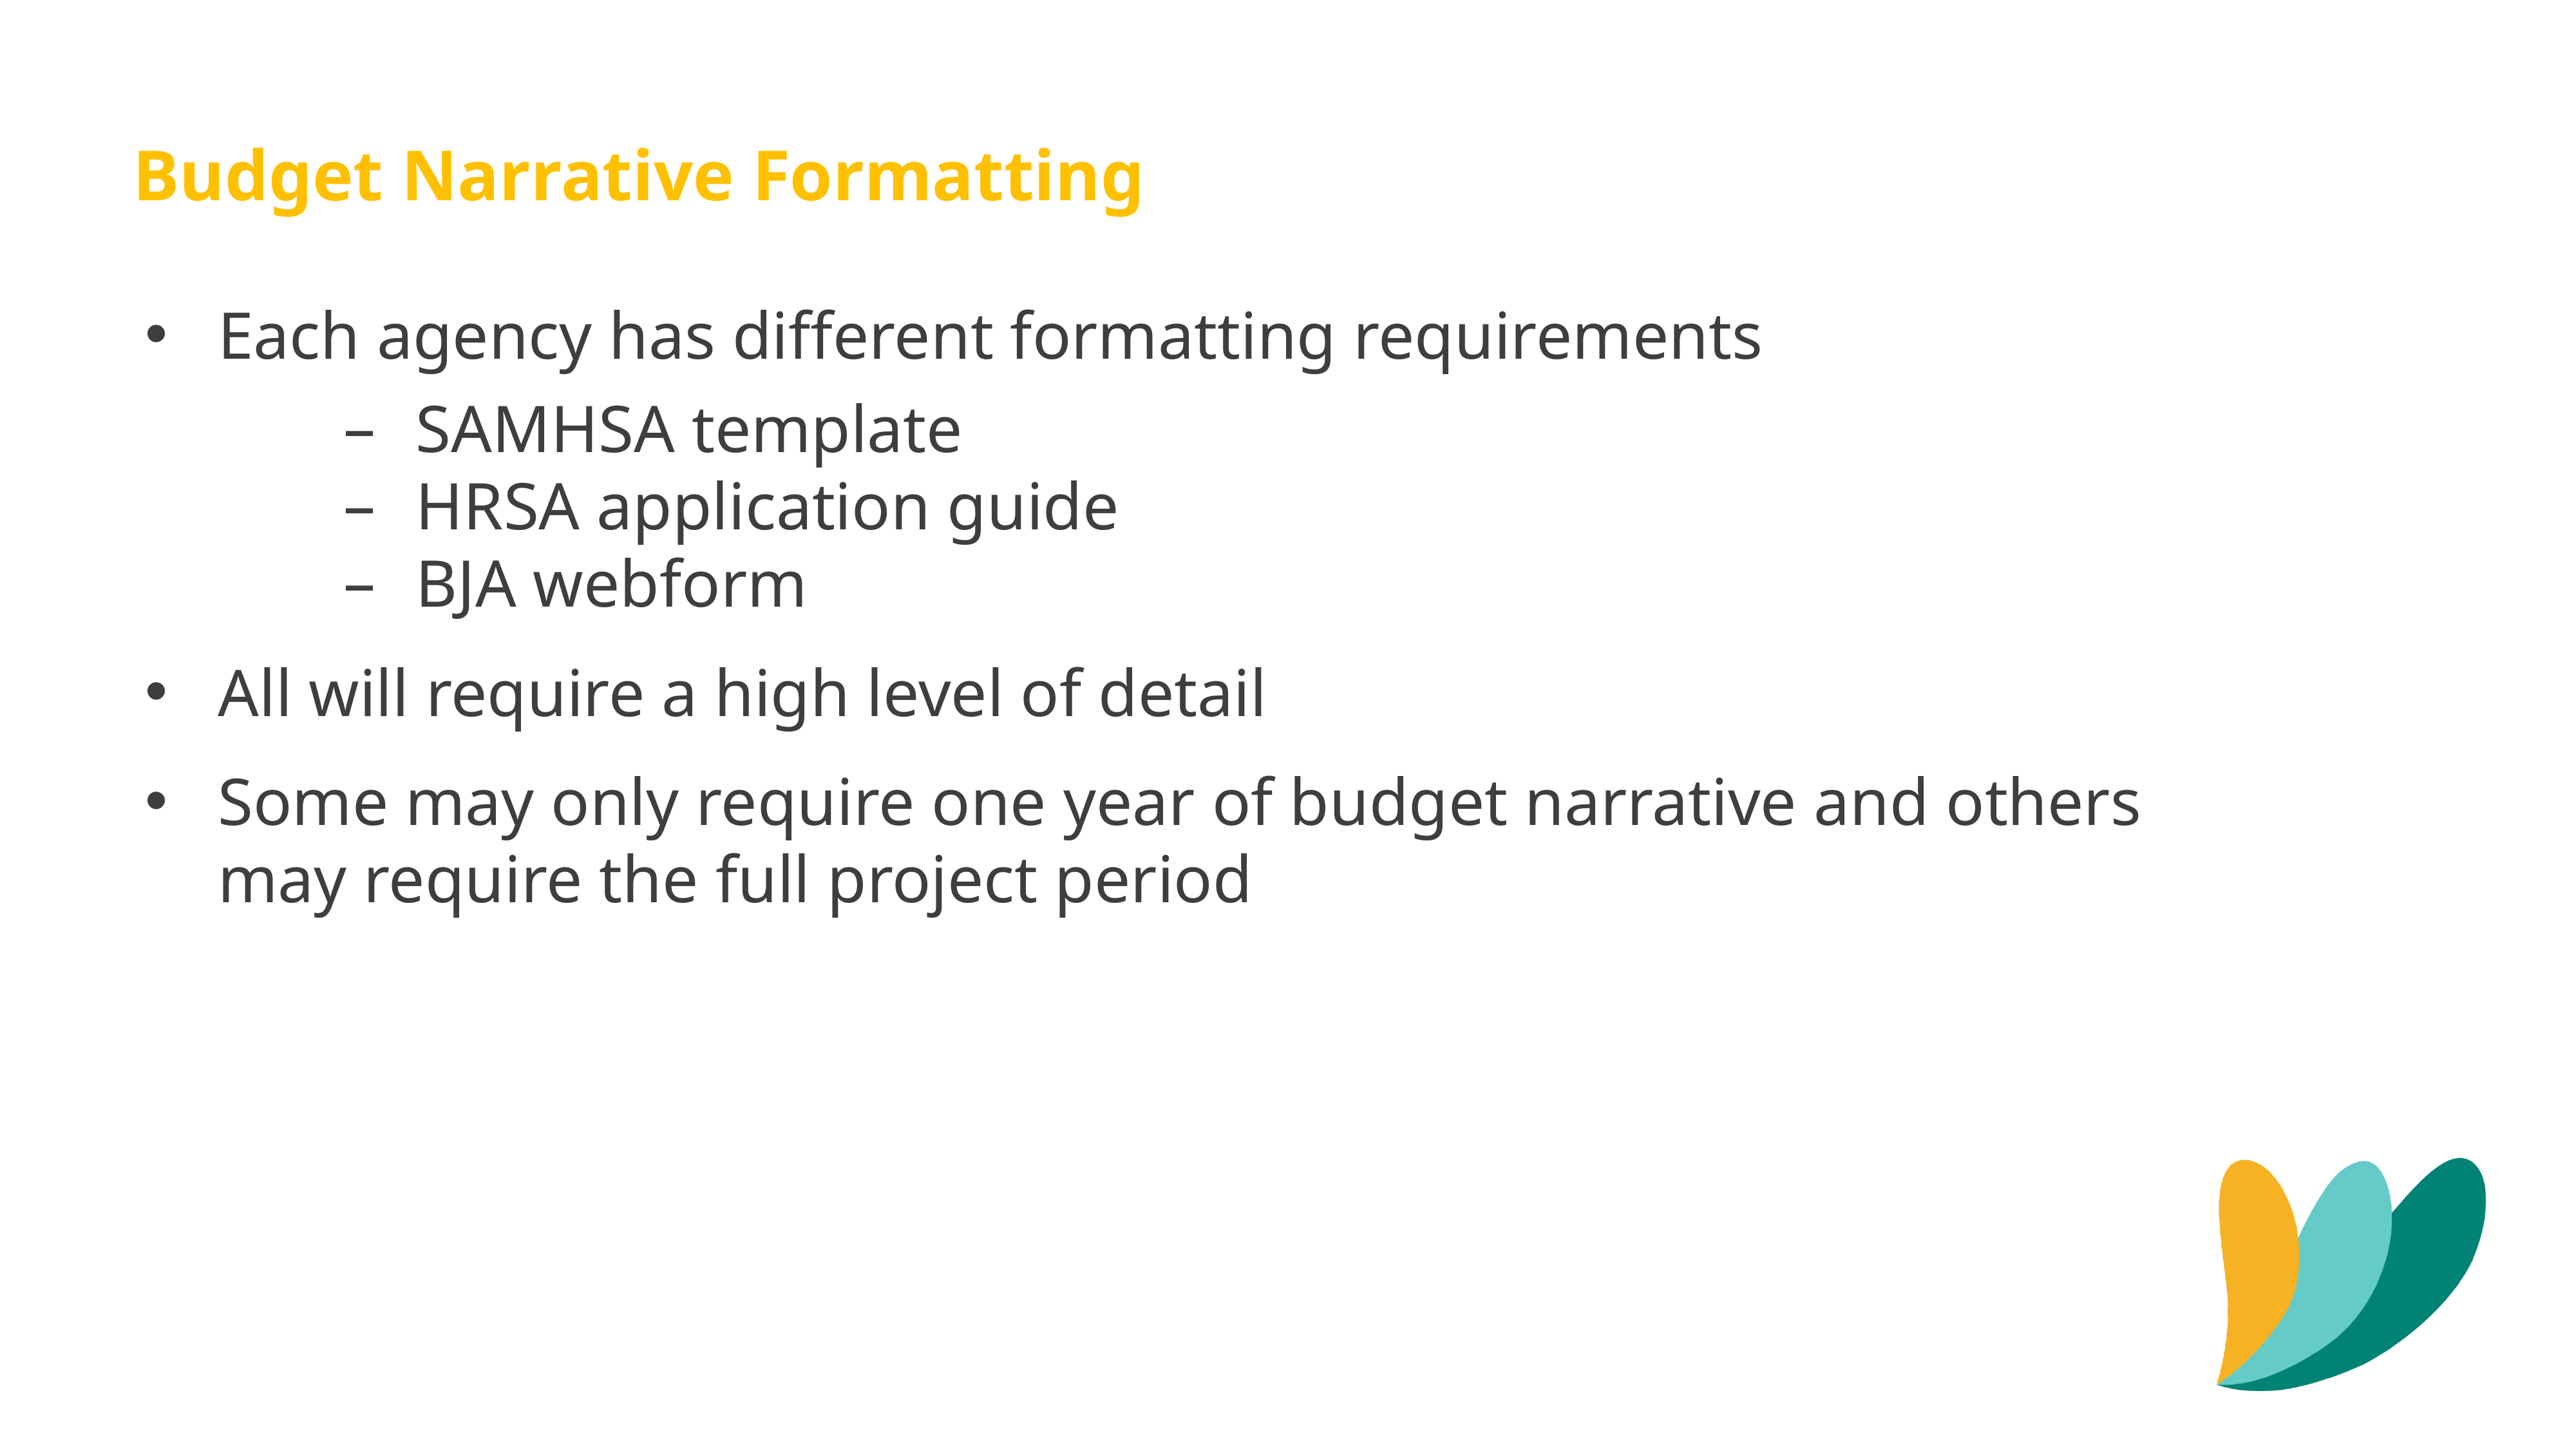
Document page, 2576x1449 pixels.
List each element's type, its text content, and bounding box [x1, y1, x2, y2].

picture [2217, 1157, 2486, 1391]
title Budget Narrative Formatting [127, 142, 2449, 294]
text_box Each agency has different formatting requirements SAMHSA template HRSA application guide BJA webform All will require a high level of detail Some may only require one year of budget narrative and others may require the full project period [140, 289, 2217, 1159]
